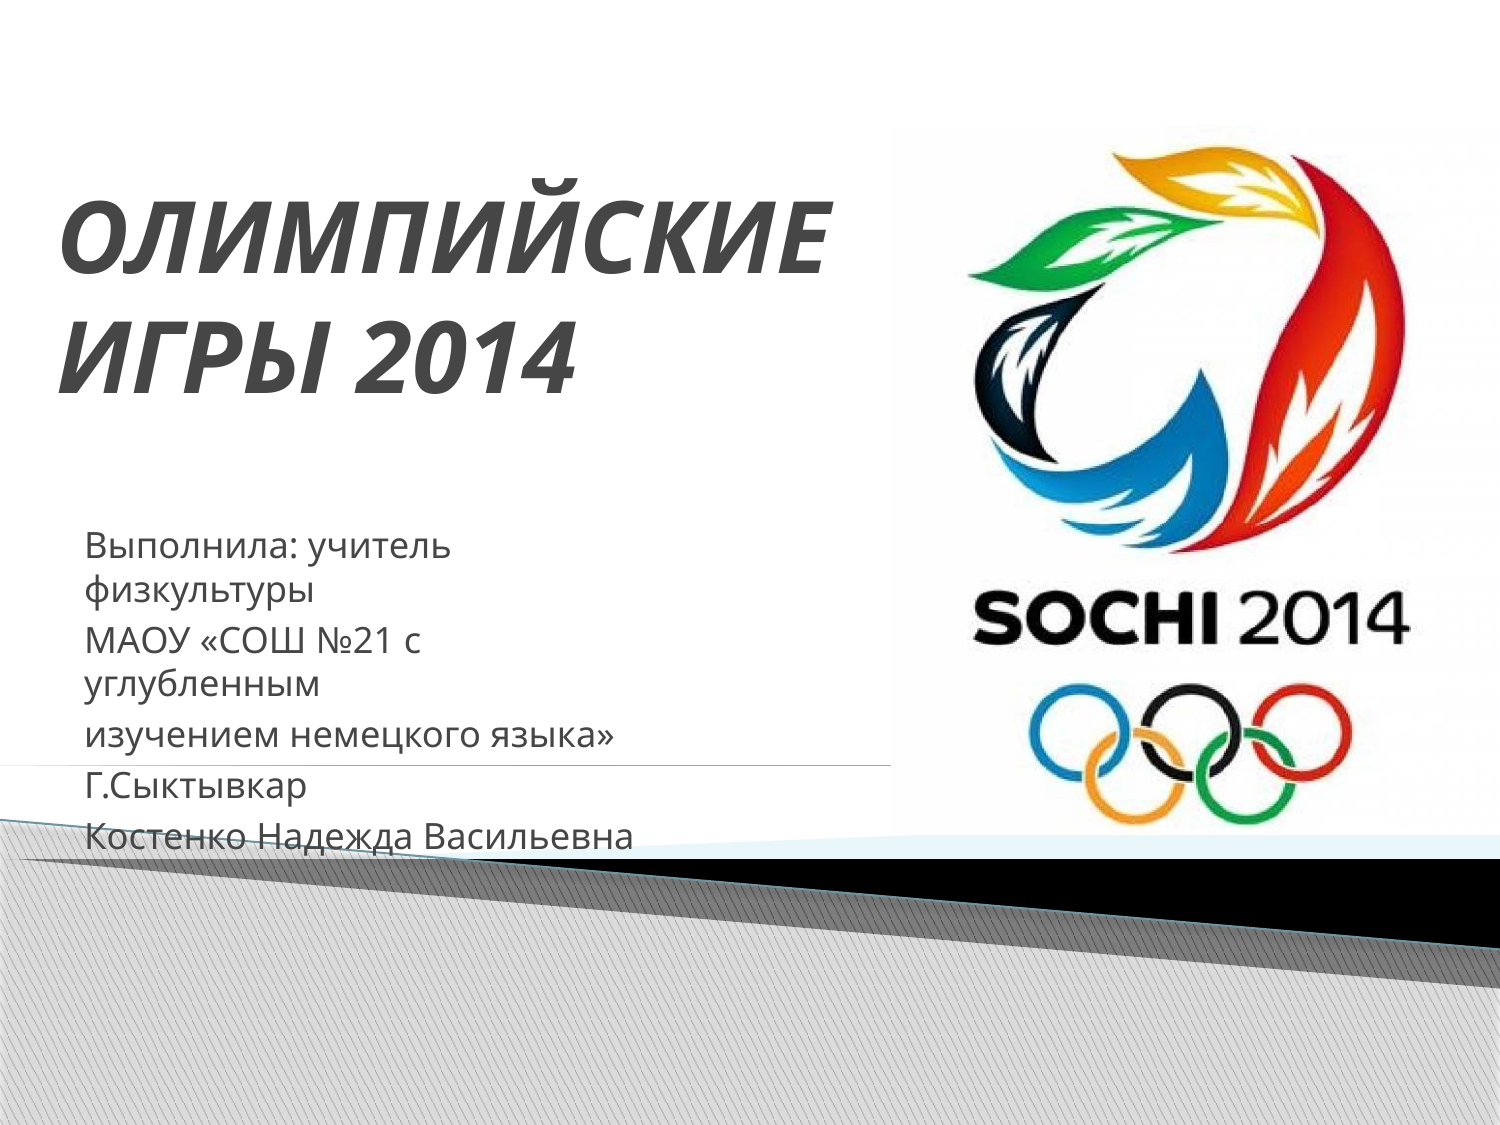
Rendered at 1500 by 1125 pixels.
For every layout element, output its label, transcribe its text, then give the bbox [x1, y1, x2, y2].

subtitle Выполнила: учитель физкультуры МАОУ «СОШ №21 с углубленным изучением немецкого языка» Г.Сыктывкар Костенко Надежда Васильевна [76, 515, 656, 870]
title ОЛИМПИЙСКИЕ ИГРЫ 2014 [41, 0, 1471, 421]
picture [5, 859, 76, 865]
picture [891, 125, 1500, 835]
picture [141, 870, 1500, 989]
